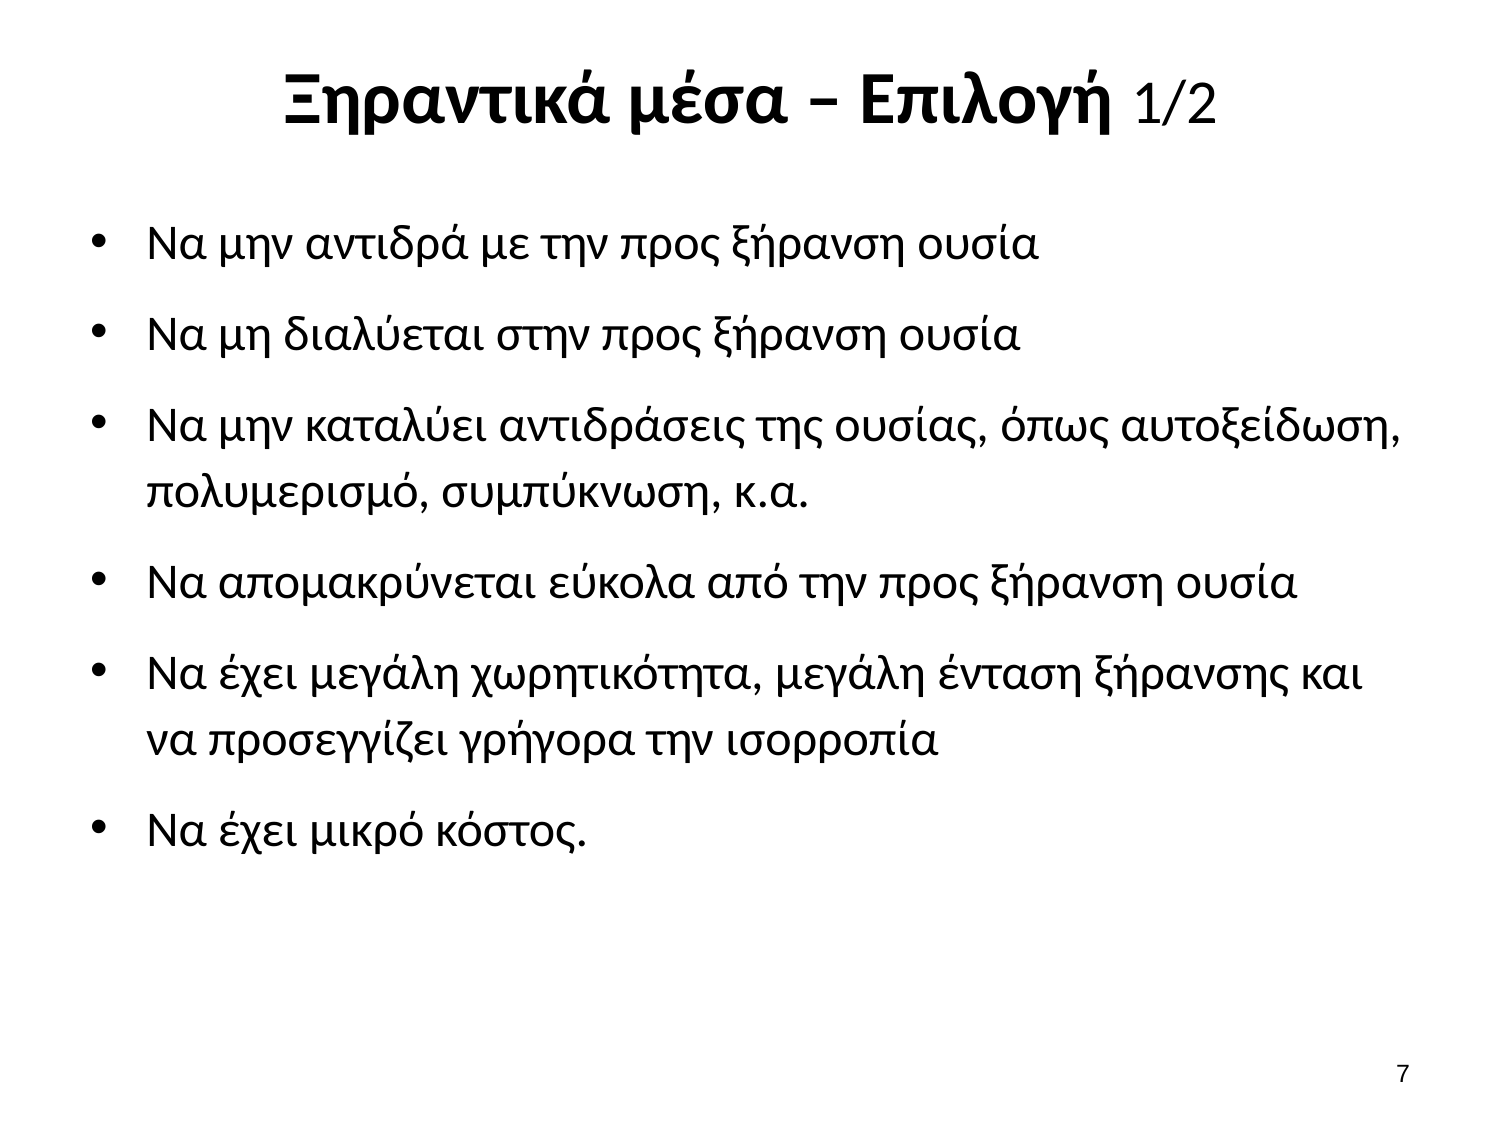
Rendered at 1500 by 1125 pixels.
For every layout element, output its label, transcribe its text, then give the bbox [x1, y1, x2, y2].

slide_number 6 [1074, 1042, 1425, 1103]
list Να μην αντιδρά με την προς ξήρανση ουσία Να μη διαλύεται στην προς ξήρανση ουσία Να μην καταλύει αντιδράσεις της ουσίας, όπως αυτοξείδωση, πολυμερισμό, συμπύκνωση, κ.α. Να απομακρύνεται εύκολα από την προς ξήρανση ουσία Να έχει μεγάλη χωρητικότητα, μεγάλη ένταση ξήρανσης και να προσεγγίζει γρήγορα την ισορροπία Να έχει μικρό κόστος. [75, 196, 1425, 1024]
title Ξηραντικά μέσα – Επιλογή 1/2 [76, 19, 1427, 169]
